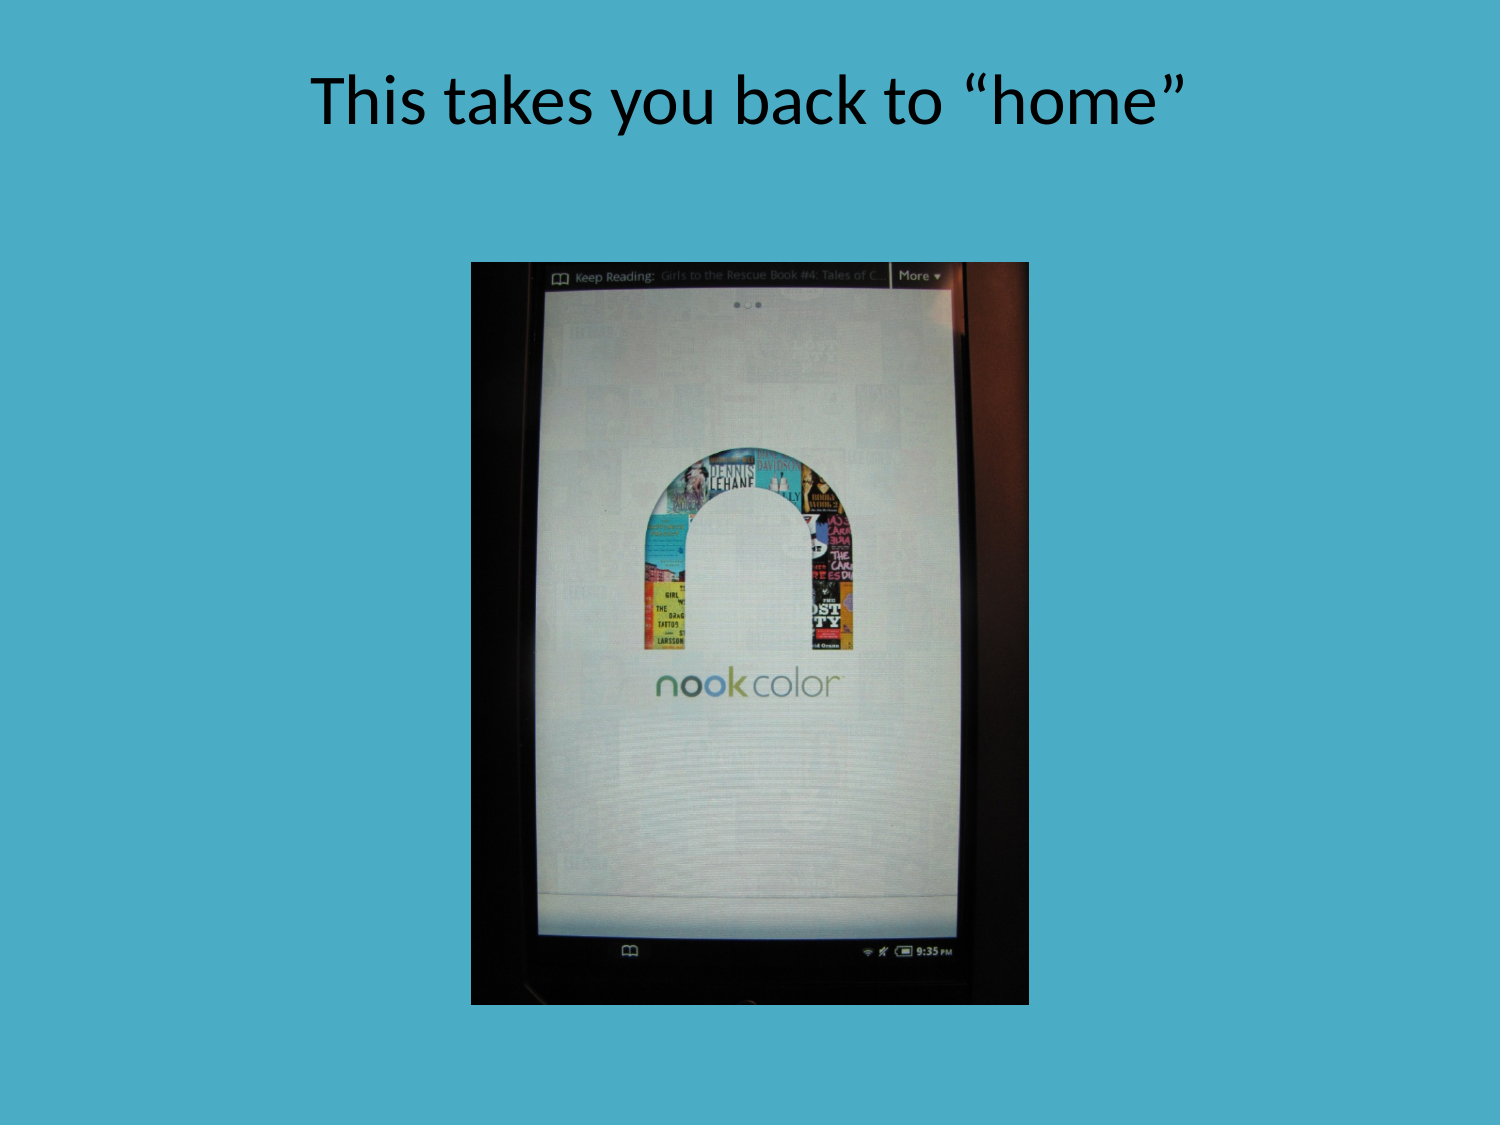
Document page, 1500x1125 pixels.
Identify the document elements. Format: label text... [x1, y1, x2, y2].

title This takes you back to “home” [75, 45, 1425, 233]
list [471, 262, 1029, 1006]
